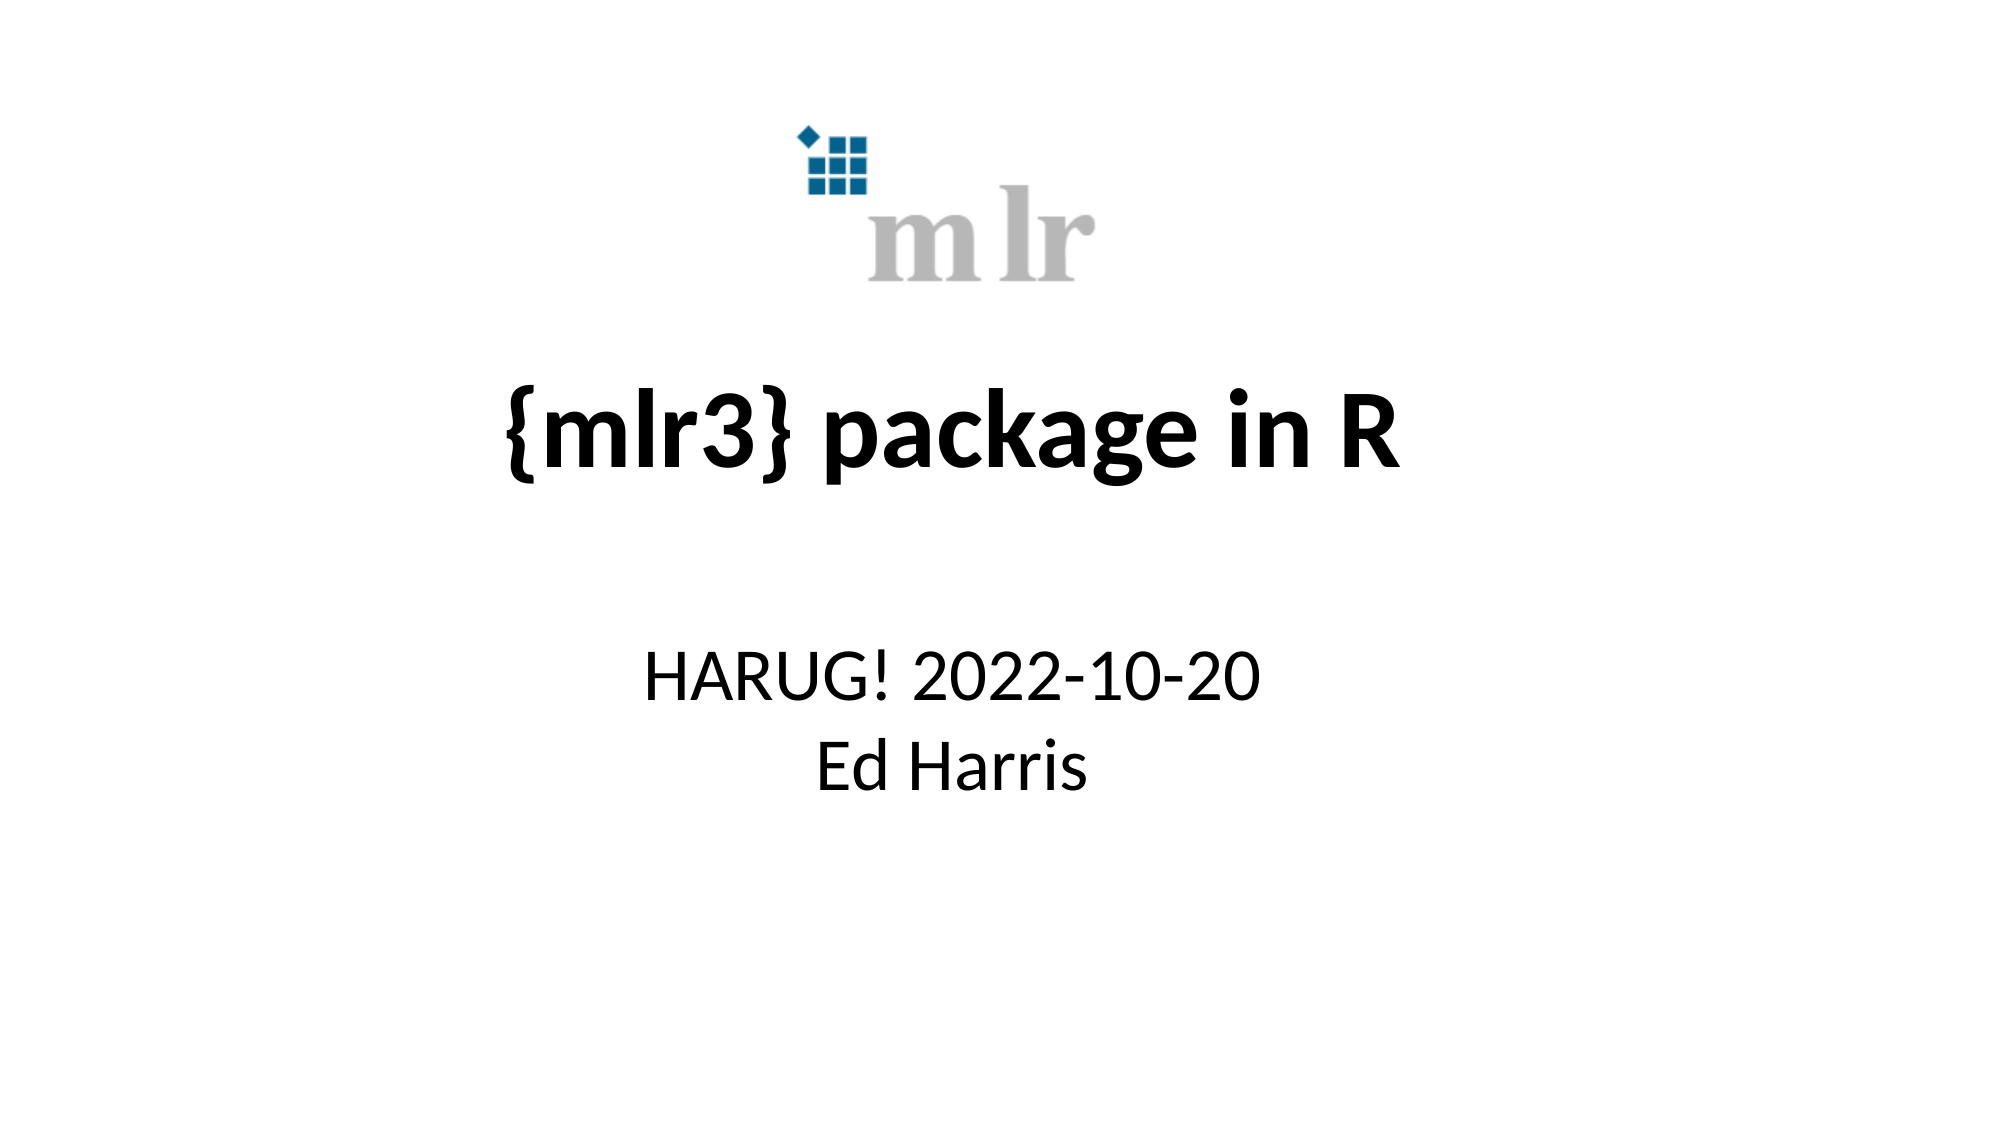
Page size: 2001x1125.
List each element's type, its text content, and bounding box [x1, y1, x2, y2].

picture [780, 91, 1125, 349]
text_box {mlr3} package in R HARUG! 2022-10-20 Ed Harris [487, 348, 1419, 813]
